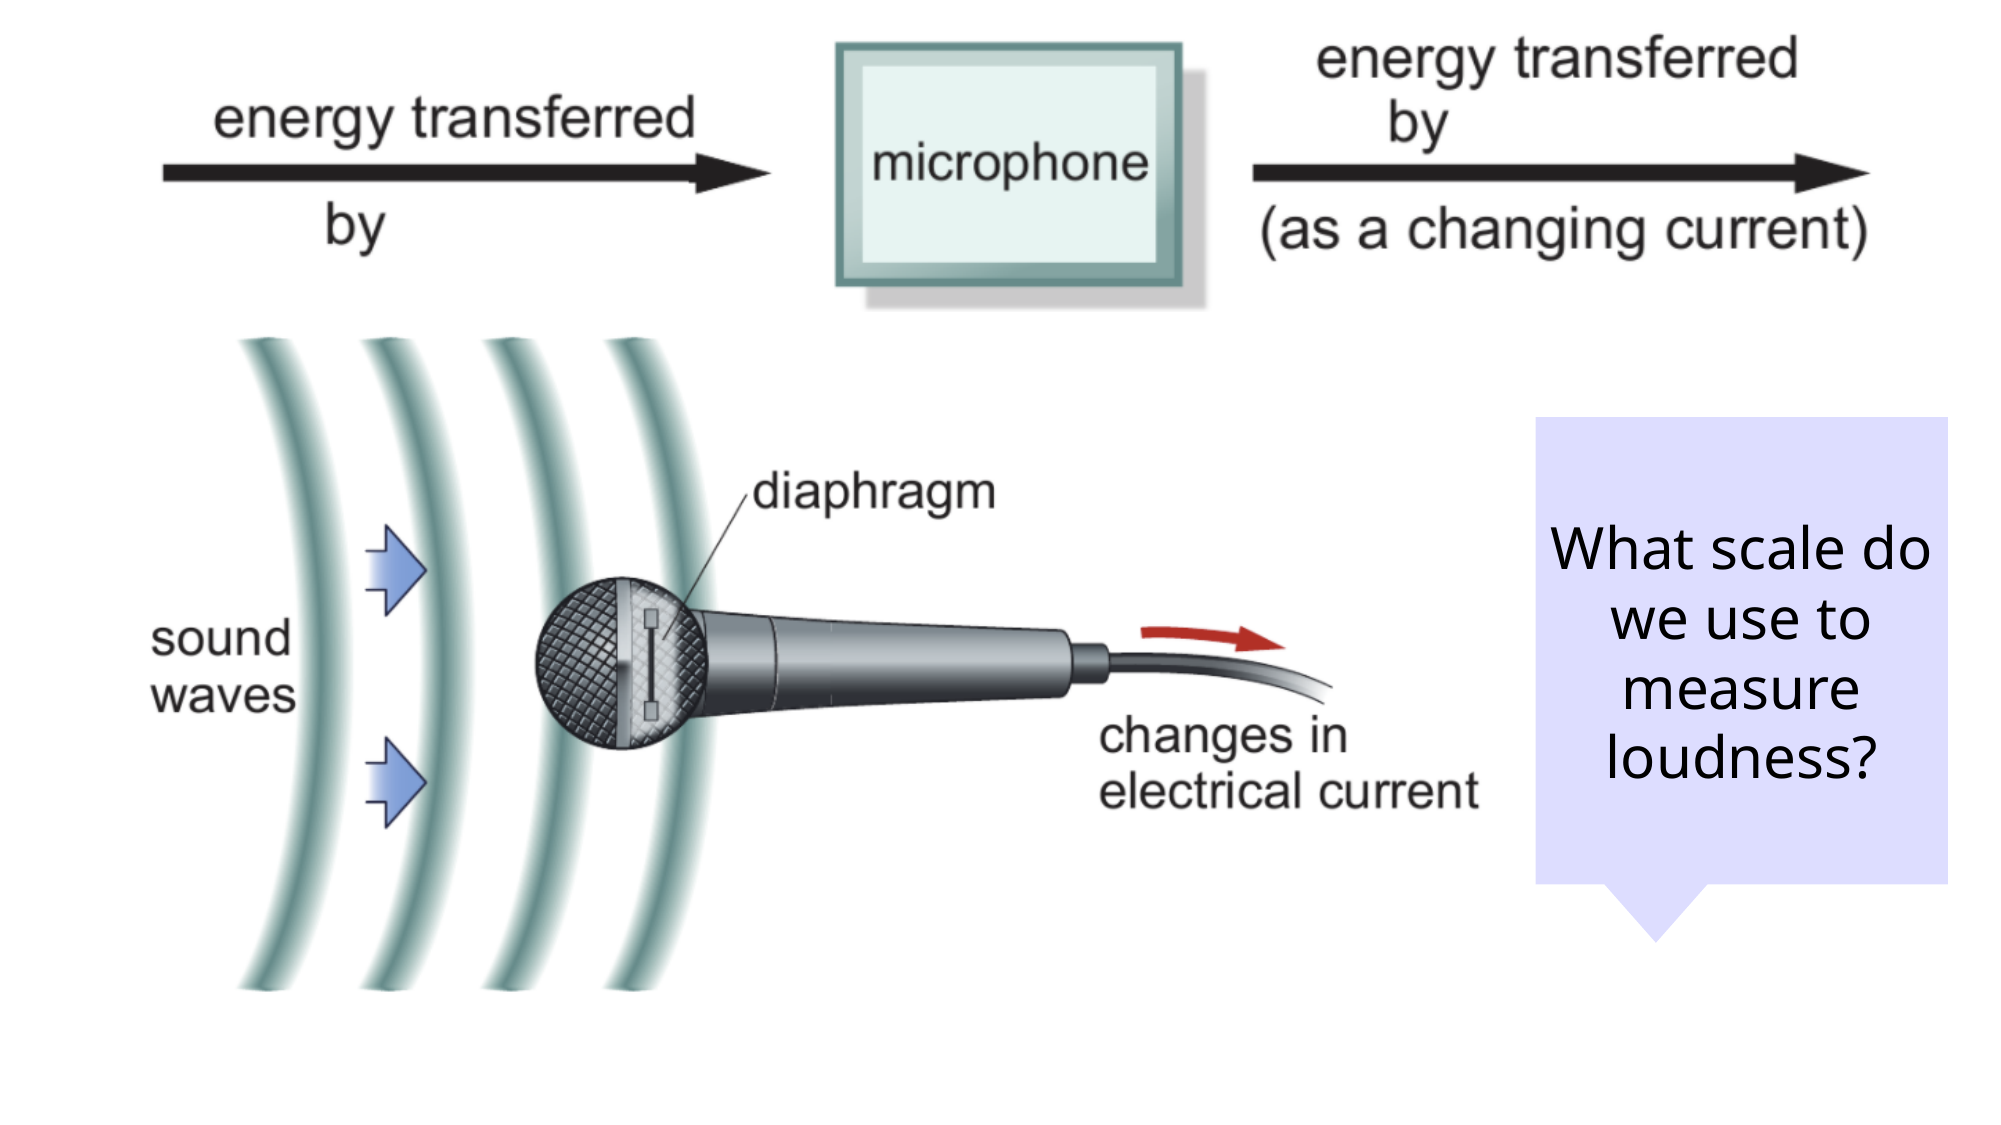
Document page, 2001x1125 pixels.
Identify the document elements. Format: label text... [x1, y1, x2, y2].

picture [63, 0, 1936, 1001]
text_box What scale do we use to measure loudness? [1722, 417, 1948, 885]
